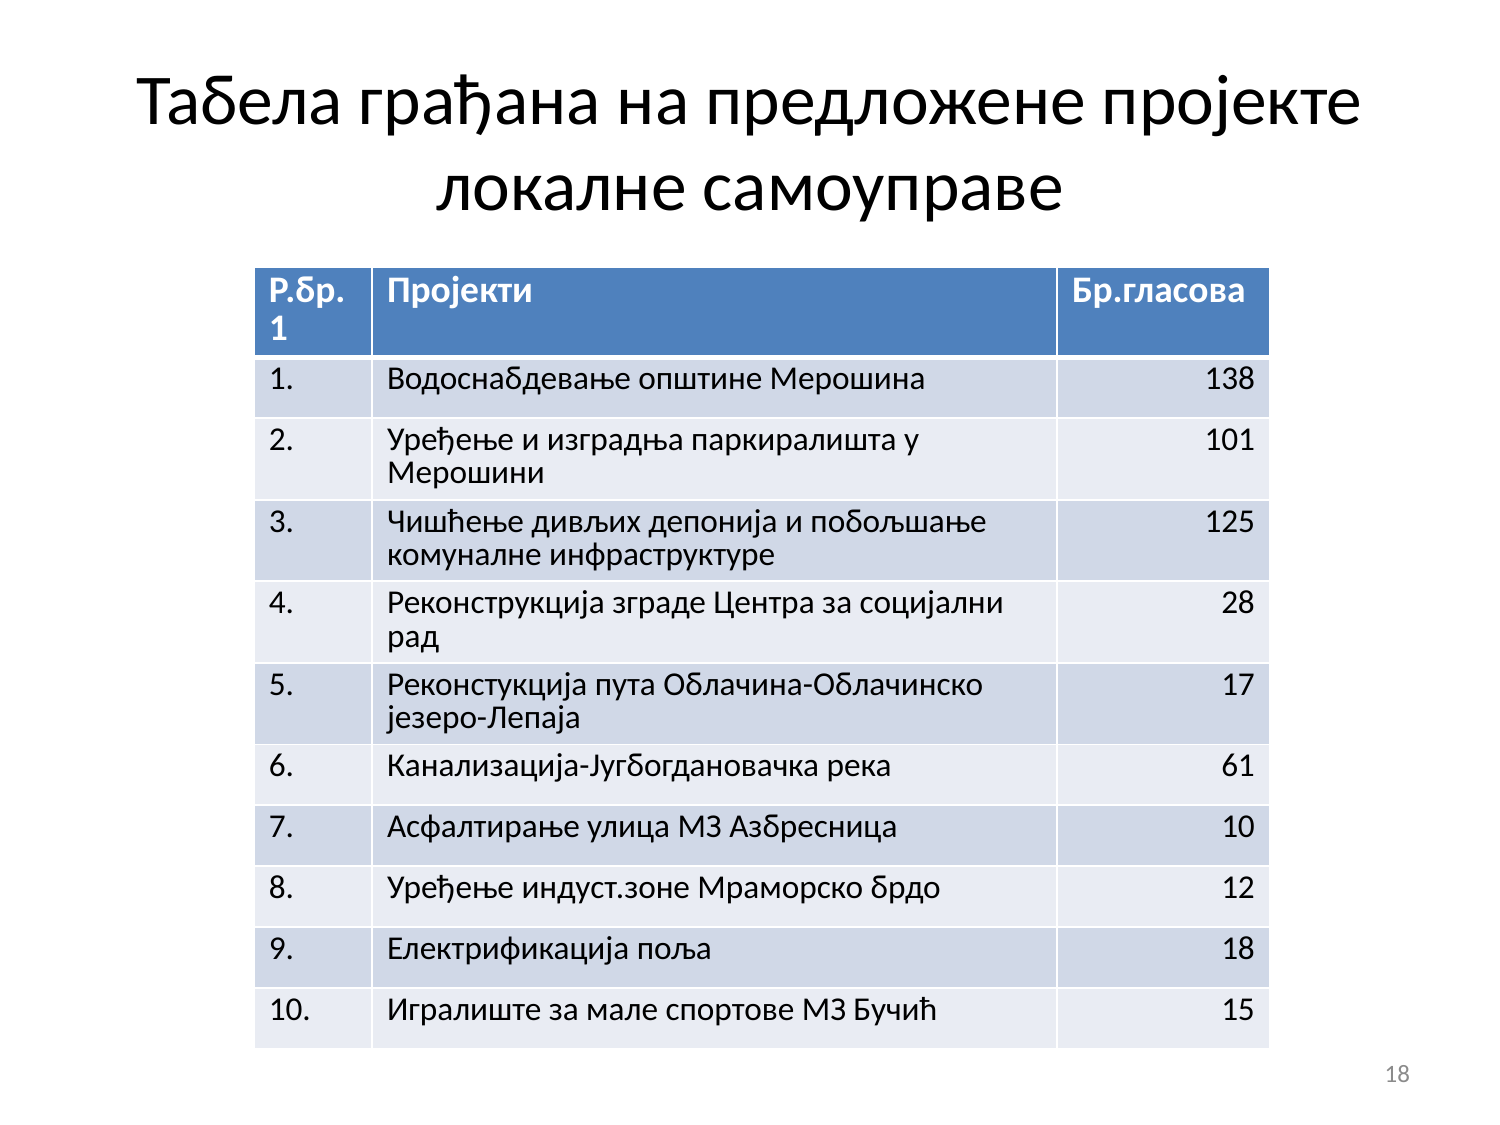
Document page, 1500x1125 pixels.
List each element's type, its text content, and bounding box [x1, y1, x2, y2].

table_cell Уређење и изградња паркиралишта у Мерошини [373, 419, 1056, 499]
table_cell 8. [255, 867, 371, 926]
table_cell 6. [255, 745, 371, 804]
table_cell 101 [1058, 419, 1269, 499]
table_header Пројекти [373, 268, 1056, 355]
table_cell 7. [255, 806, 371, 865]
table_cell 17 [1058, 664, 1269, 744]
table_cell 12 [1058, 867, 1269, 926]
table_cell 28 [1058, 582, 1269, 662]
table_cell 125 [1058, 501, 1269, 580]
table_cell 15 [1058, 989, 1269, 1048]
table_cell 138 [1058, 360, 1269, 417]
table_cell 10 [1058, 806, 1269, 865]
table_header Бр.гласова [1058, 268, 1269, 355]
table_cell 3. [255, 501, 371, 580]
table_cell Асфалтирање улица МЗ Азбресница [373, 806, 1056, 865]
table_cell 9. [255, 928, 371, 987]
table_cell Реконструкција зграде Центра за социјални рад [373, 582, 1056, 662]
table_cell Уређење индуст.зоне Мраморско брдо [373, 867, 1056, 926]
table_cell 1. [255, 360, 371, 417]
table_cell Игралиште за мале спортове МЗ Бучић [373, 989, 1056, 1048]
table_cell Електрификација поља [373, 928, 1056, 987]
table_cell Чишћење дивљих депонија и побољшање комуналне инфраструктуре [373, 501, 1056, 580]
table_cell 61 [1058, 745, 1269, 804]
table_cell Канализација-Југбогдановачка река [373, 745, 1056, 804]
table_cell Водоснабдевање општине Мерошина [373, 360, 1056, 417]
slide_number 18 [1074, 1042, 1425, 1103]
table_cell 18 [1058, 928, 1269, 987]
table_header Р.бр.1 [255, 268, 371, 355]
table_cell 10. [255, 989, 371, 1048]
table_cell 5. [255, 664, 371, 744]
table_cell 4. [255, 582, 371, 662]
table_cell Реконстукција пута Облачина-Облачинско језеро-Лепаја [373, 664, 1056, 744]
title Табела грађана на предложене пројекте локалне самоуправе [75, 45, 1425, 233]
table_cell 2. [255, 419, 371, 499]
